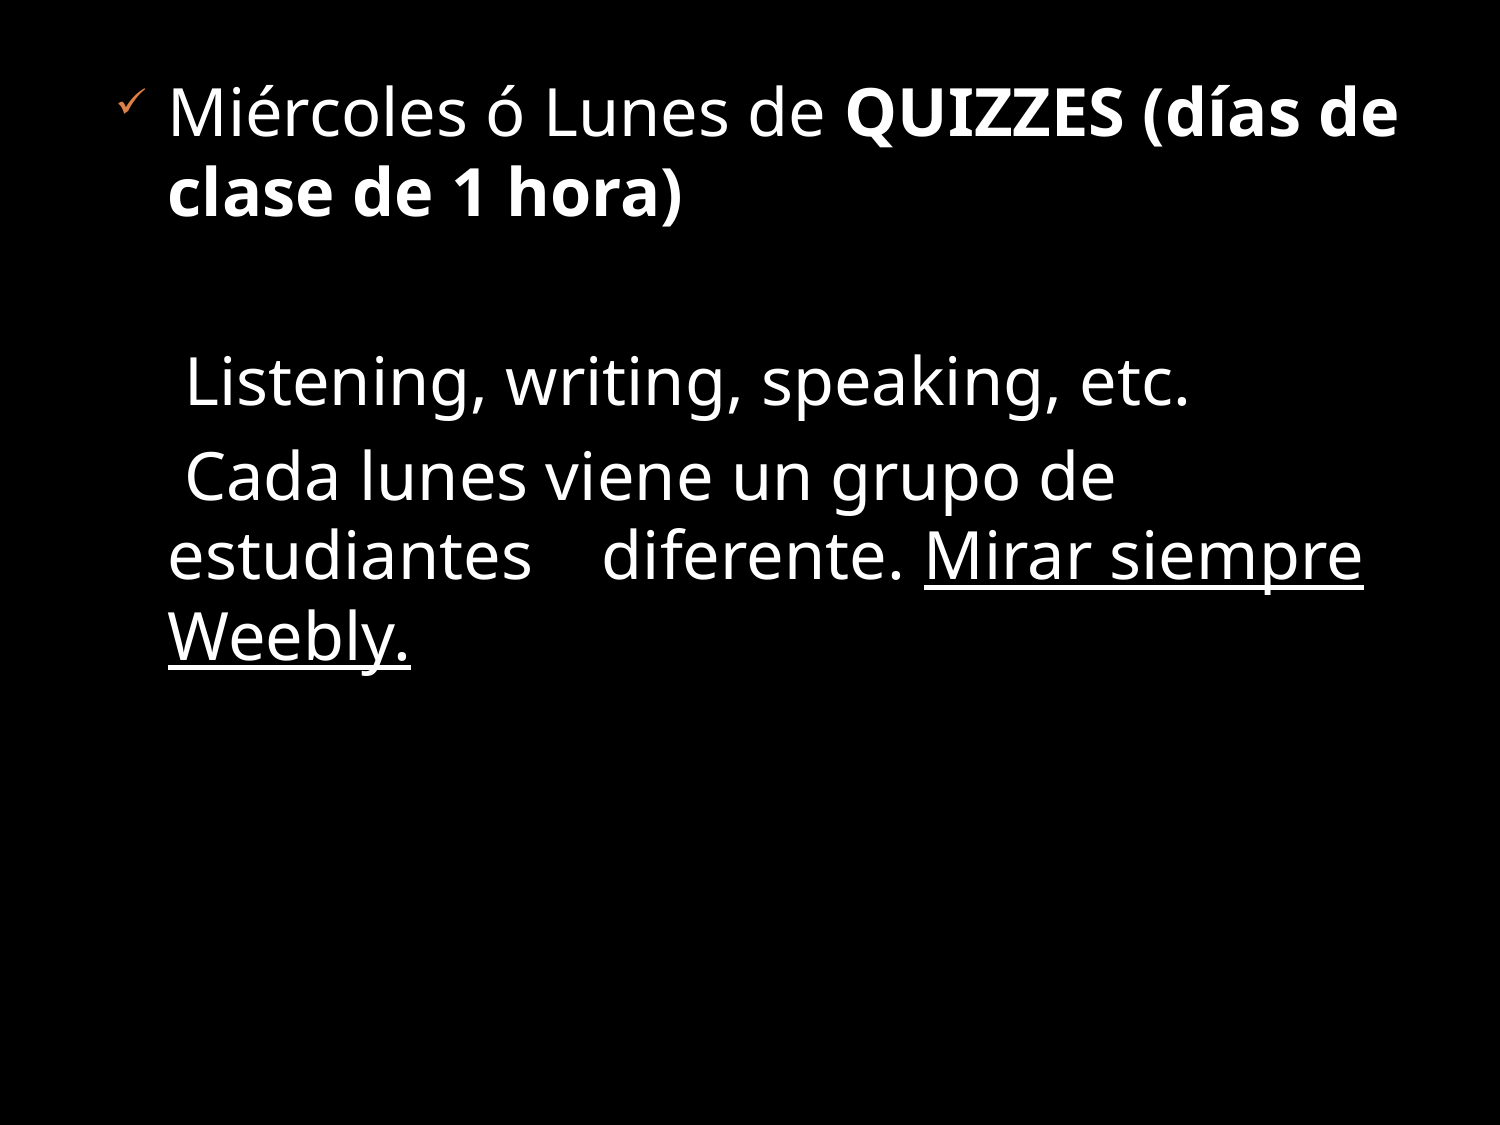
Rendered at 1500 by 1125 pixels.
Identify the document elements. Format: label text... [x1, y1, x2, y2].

list Miércoles ó Lunes de QUIZZES (días de clase de 1 hora) Listening, writing, speaking, etc. Cada lunes viene un grupo de estudiantes diferente. Mirar siempre Weebly. [100, 62, 1438, 1000]
